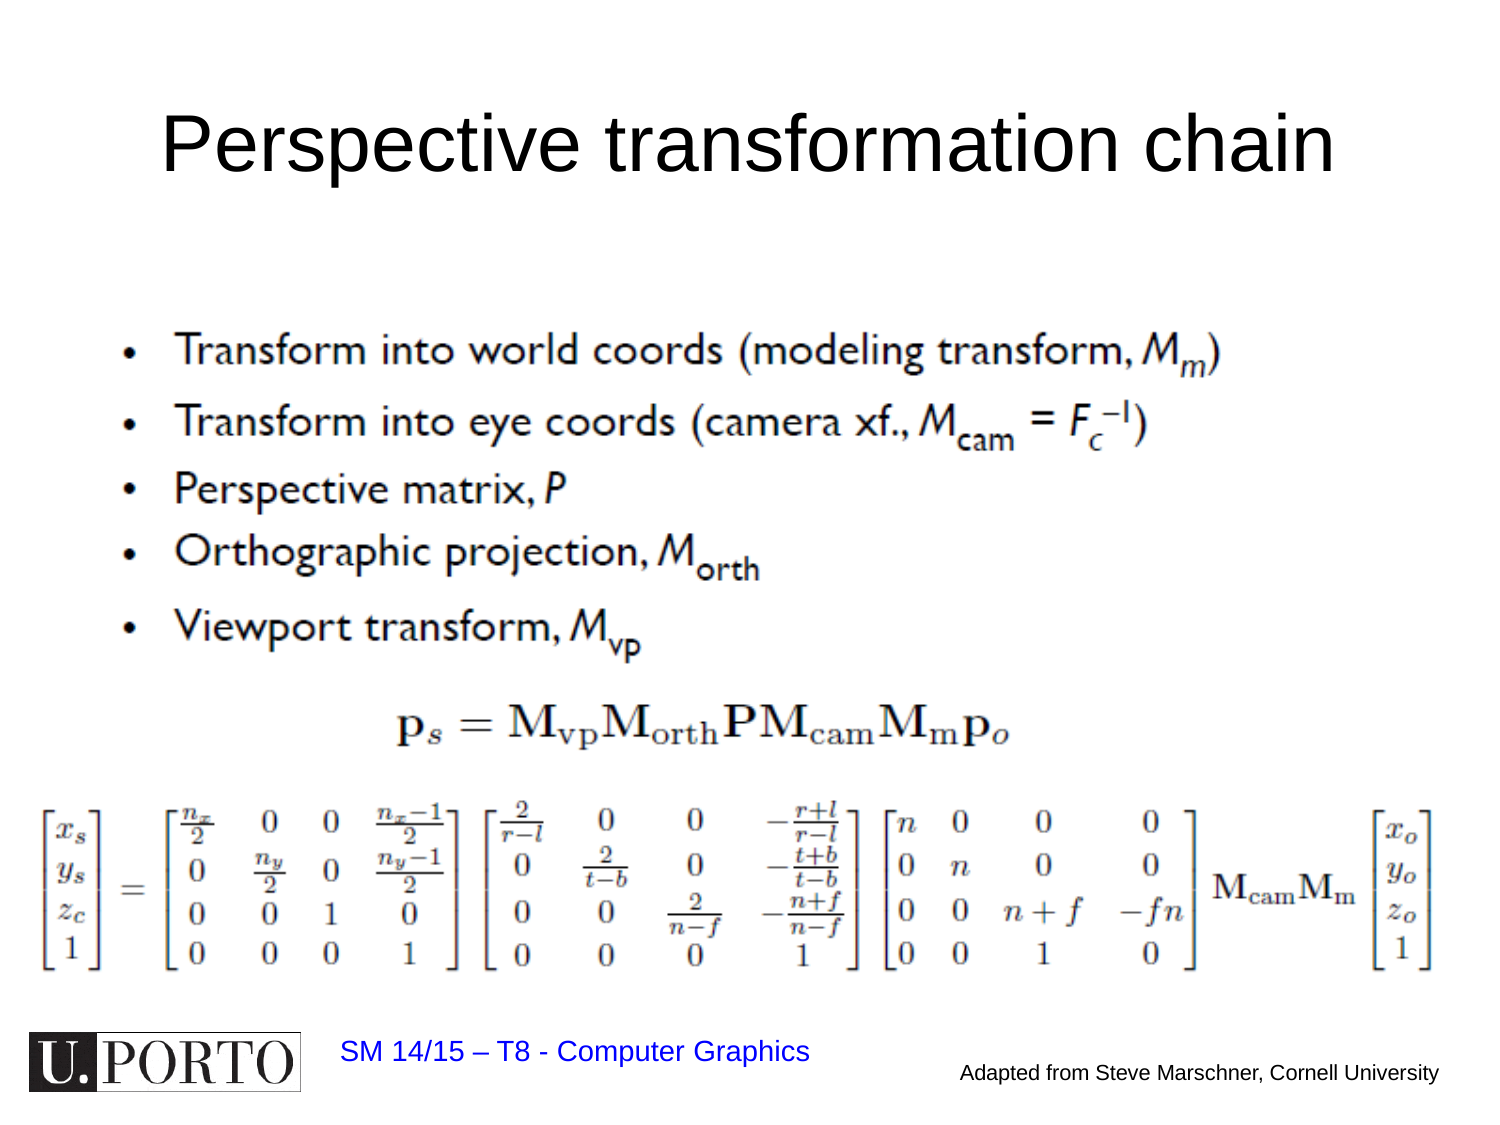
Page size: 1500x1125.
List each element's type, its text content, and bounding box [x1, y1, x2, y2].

footer SM 14/15 – T8 - Computer Graphics [324, 1024, 1306, 1103]
title Perspective transformation chain [75, 45, 1425, 233]
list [40, 278, 1435, 977]
text_box Adapted from Steve Marschner, Cornell University [944, 1050, 1456, 1092]
picture [29, 1032, 301, 1092]
